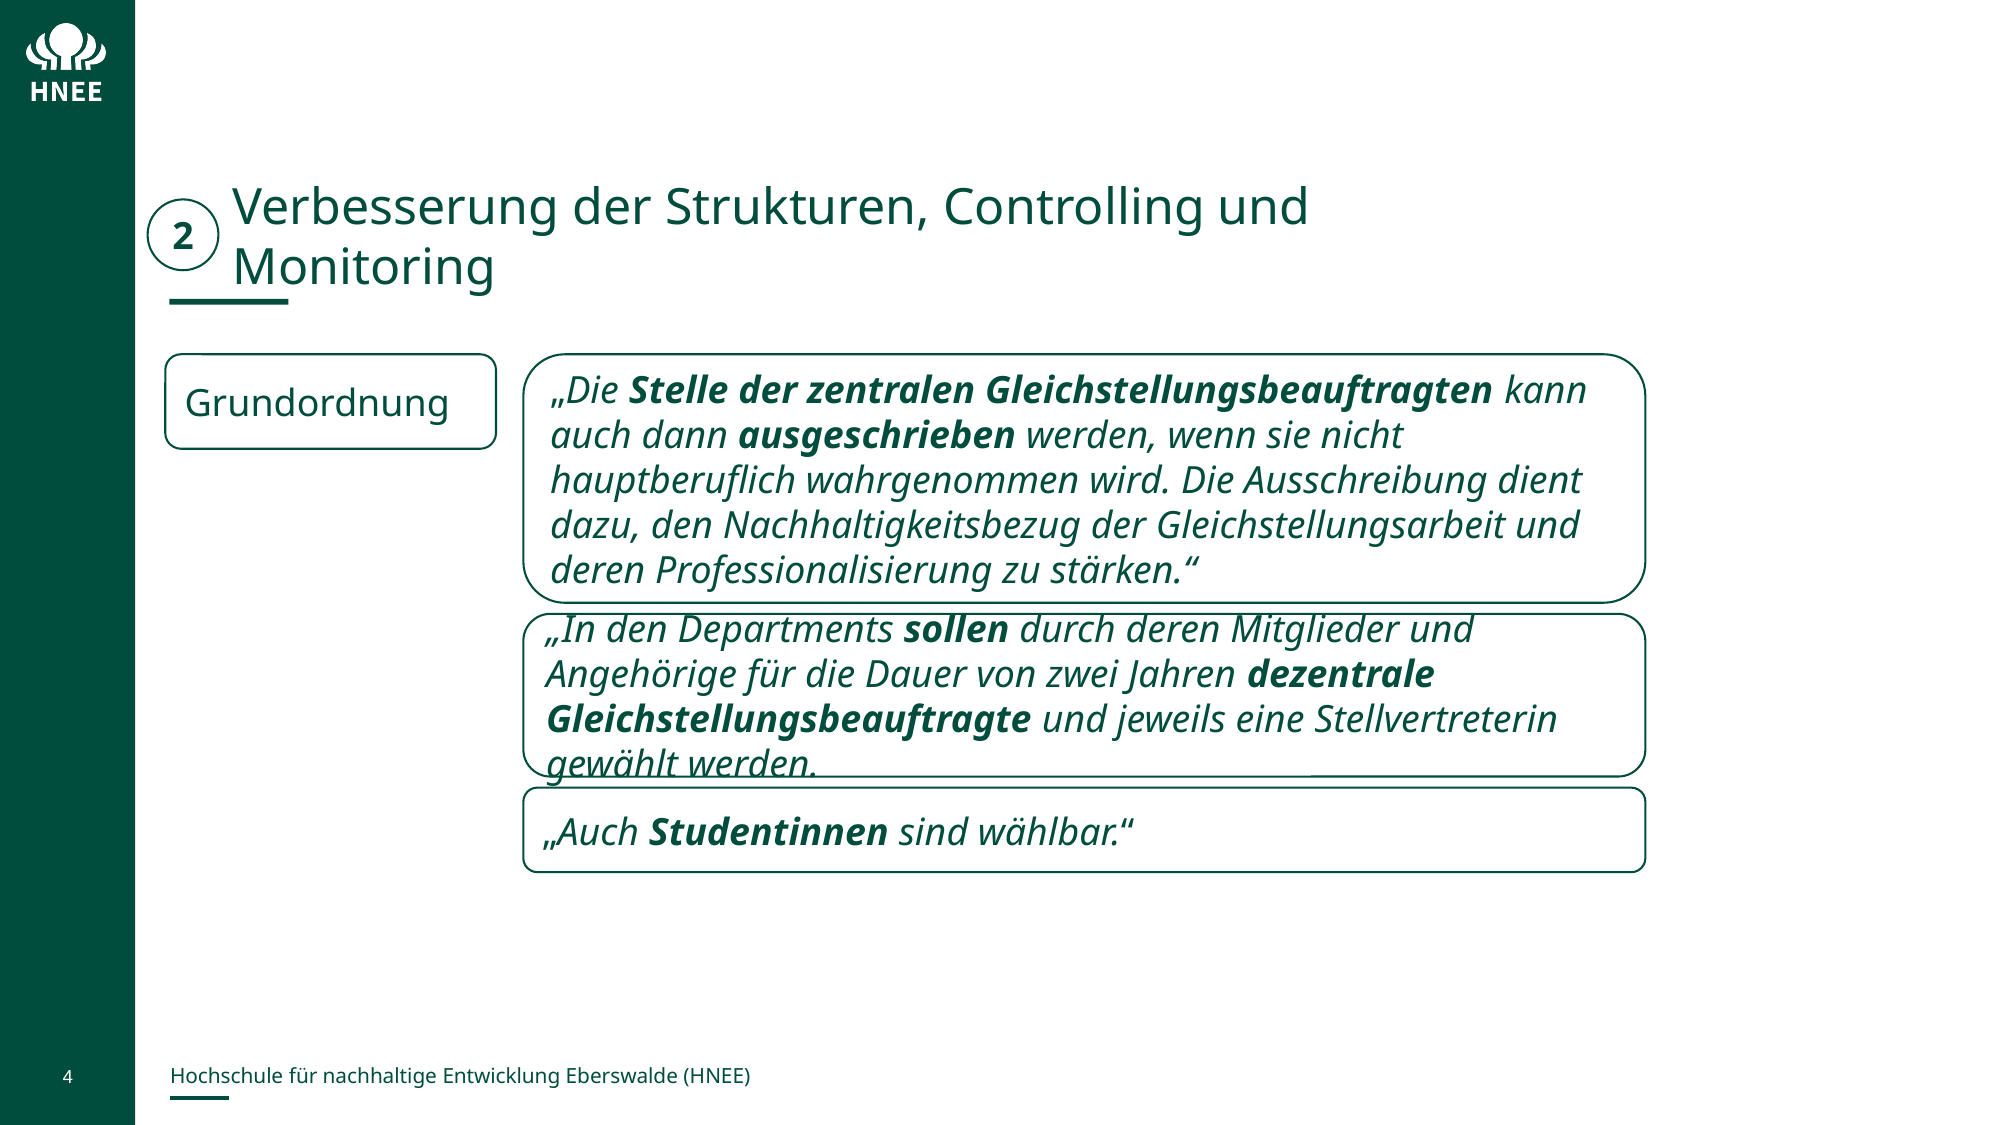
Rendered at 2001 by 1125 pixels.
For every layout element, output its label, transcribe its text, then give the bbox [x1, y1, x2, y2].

text_box „Auch Studentinnen sind wählbar.“ [522, 786, 1647, 874]
picture [26, 23, 106, 101]
text_box Grundordnung [164, 353, 498, 450]
text_box Verbesserung der Strukturen, Controlling und Monitoring [211, 176, 1475, 294]
text_box „Die Stelle der zentralen Gleichstellungsbeauftragten kann auch dann ausgeschrieben werden, wenn sie nicht hauptberuflich wahrgenommen wird. Die Ausschreibung dient dazu, den Nachhaltigkeitsbezug der Gleichstellungsarbeit und deren Professionalisierung zu stärken.“ [522, 353, 1647, 604]
text_box 2 [146, 198, 220, 272]
text_box „In den Departments sollen durch deren Mitglieder und Angehörige für die Dauer von zwei Jahren dezentrale Gleichstellungsbeauftragte und jeweils eine Stellvertreterin gewählt werden. [522, 612, 1647, 778]
